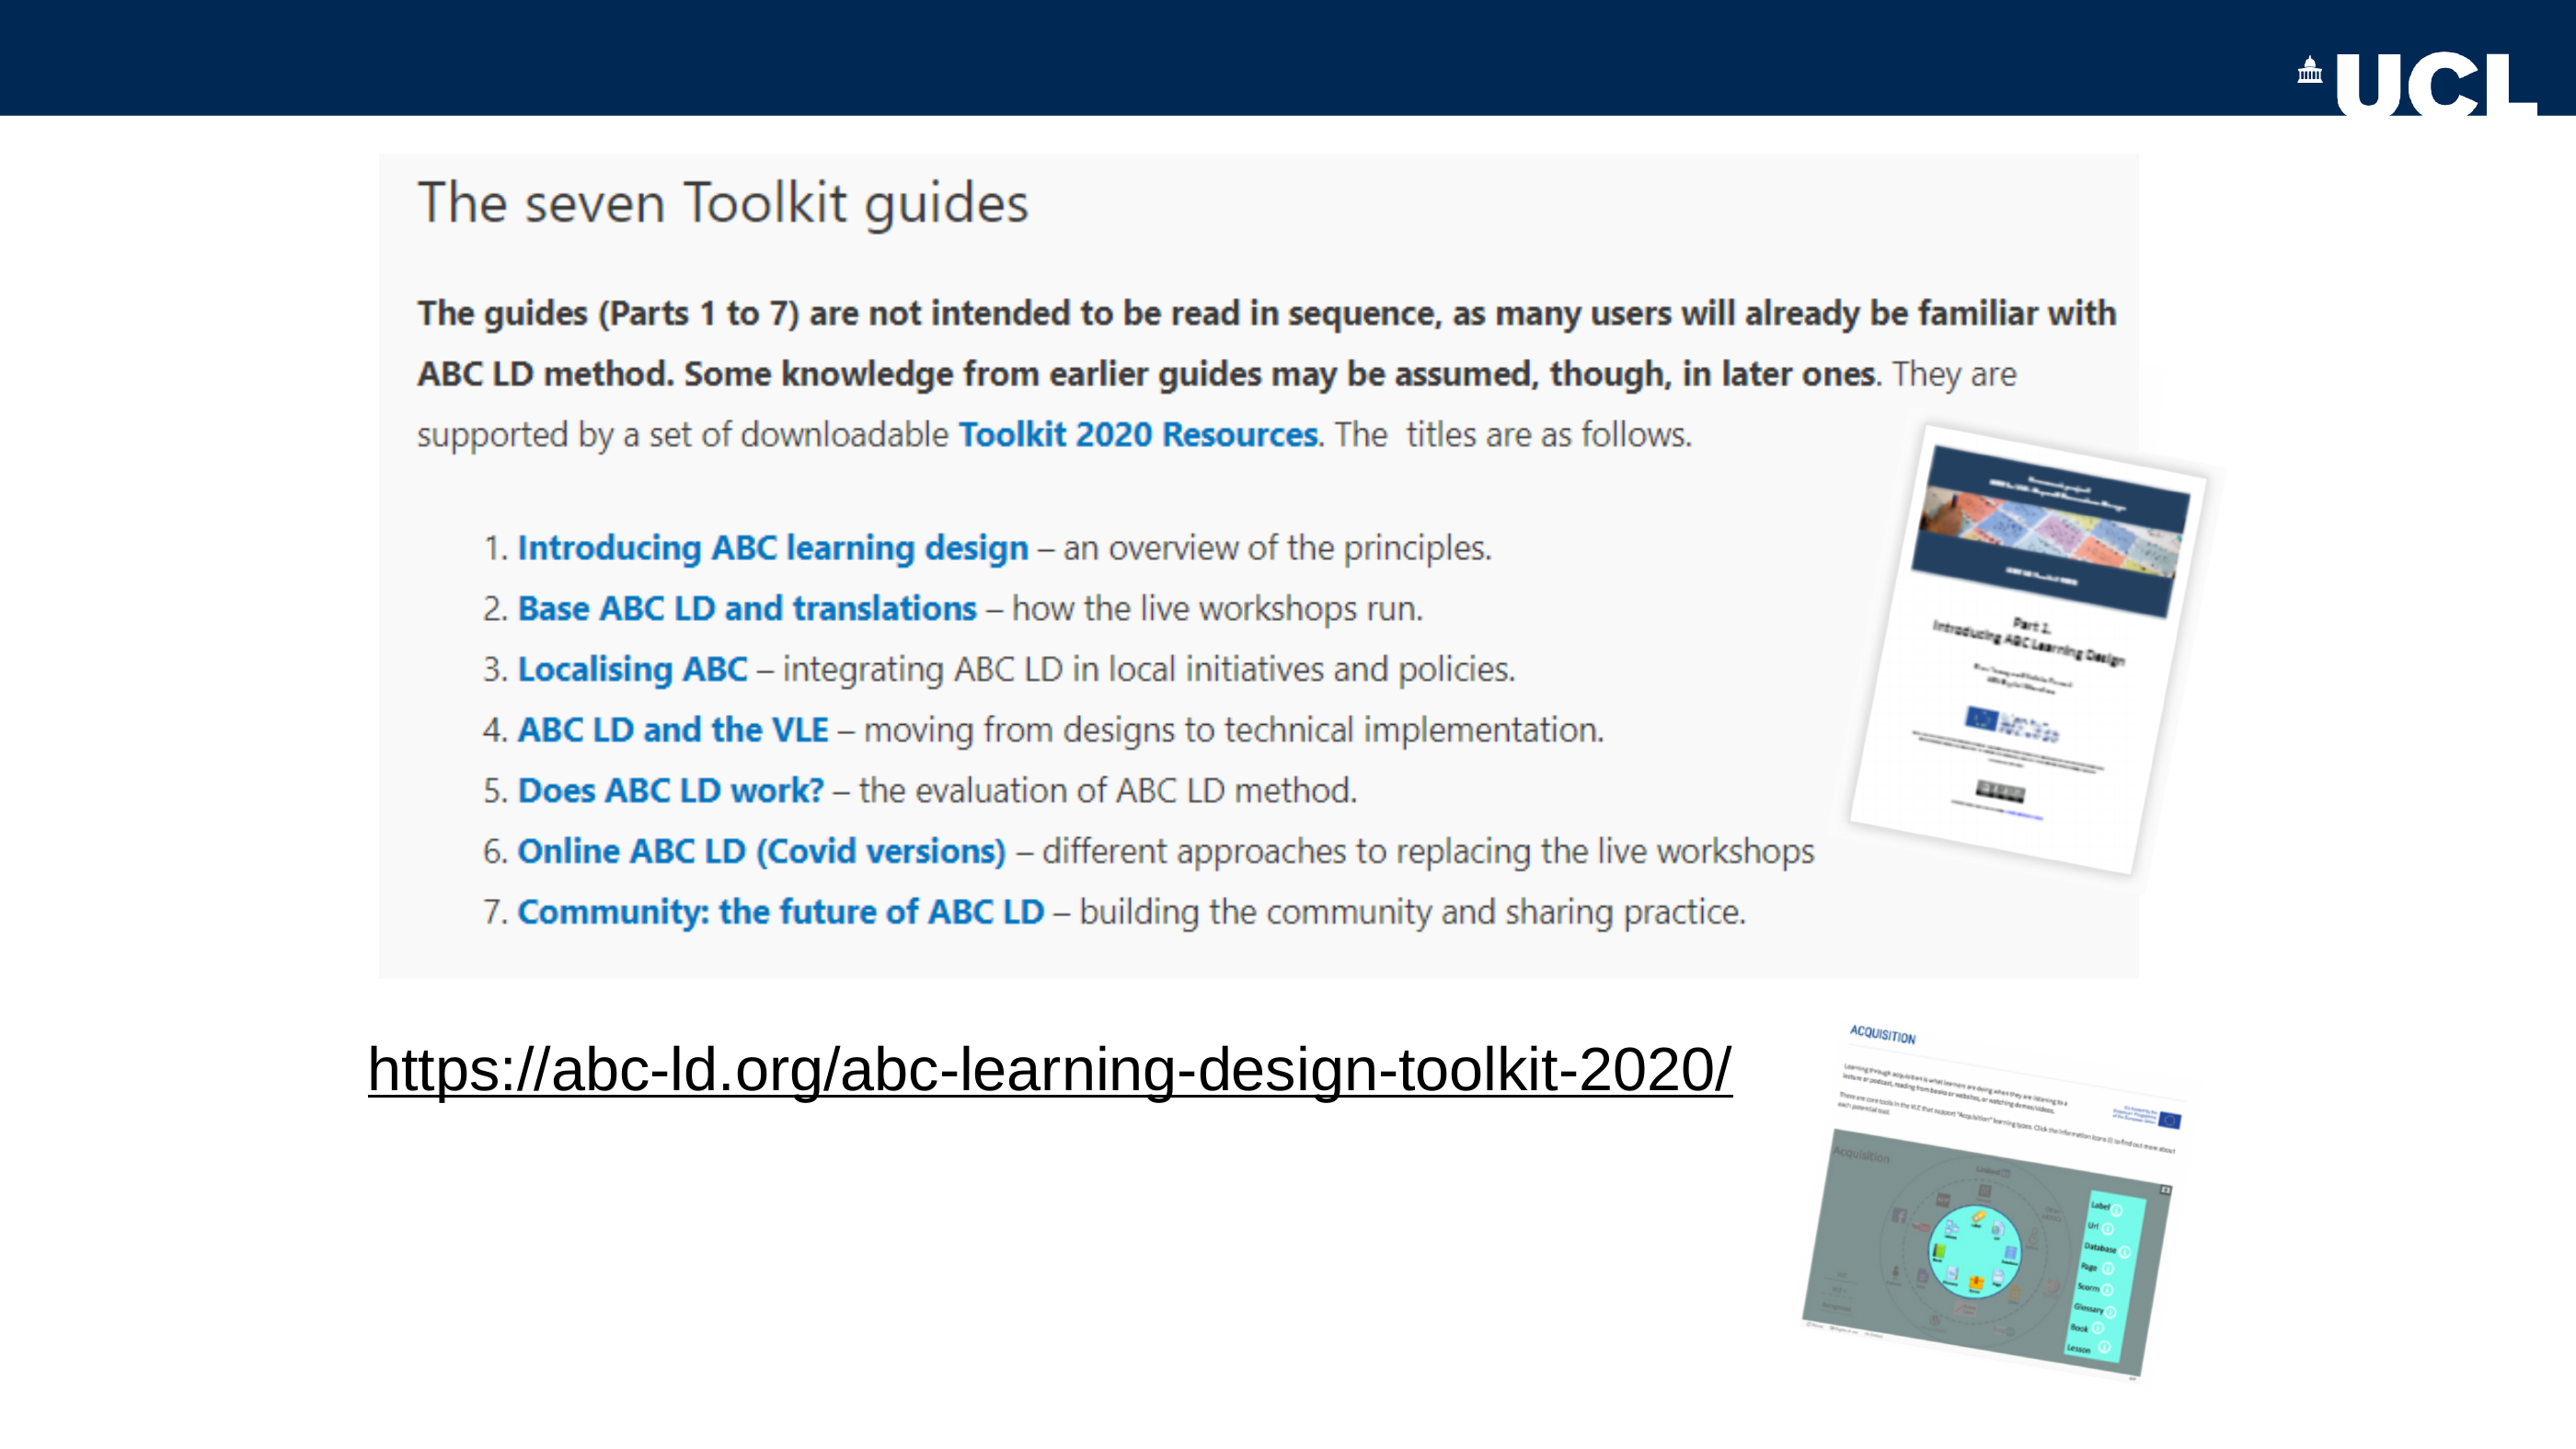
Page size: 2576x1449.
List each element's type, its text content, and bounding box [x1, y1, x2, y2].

picture [379, 153, 2226, 979]
picture [0, 0, 2576, 116]
picture [1790, 1019, 2202, 1389]
text_box https://abc-ld.org/abc-learning-design-toolkit-2020/ [348, 1019, 1772, 1113]
